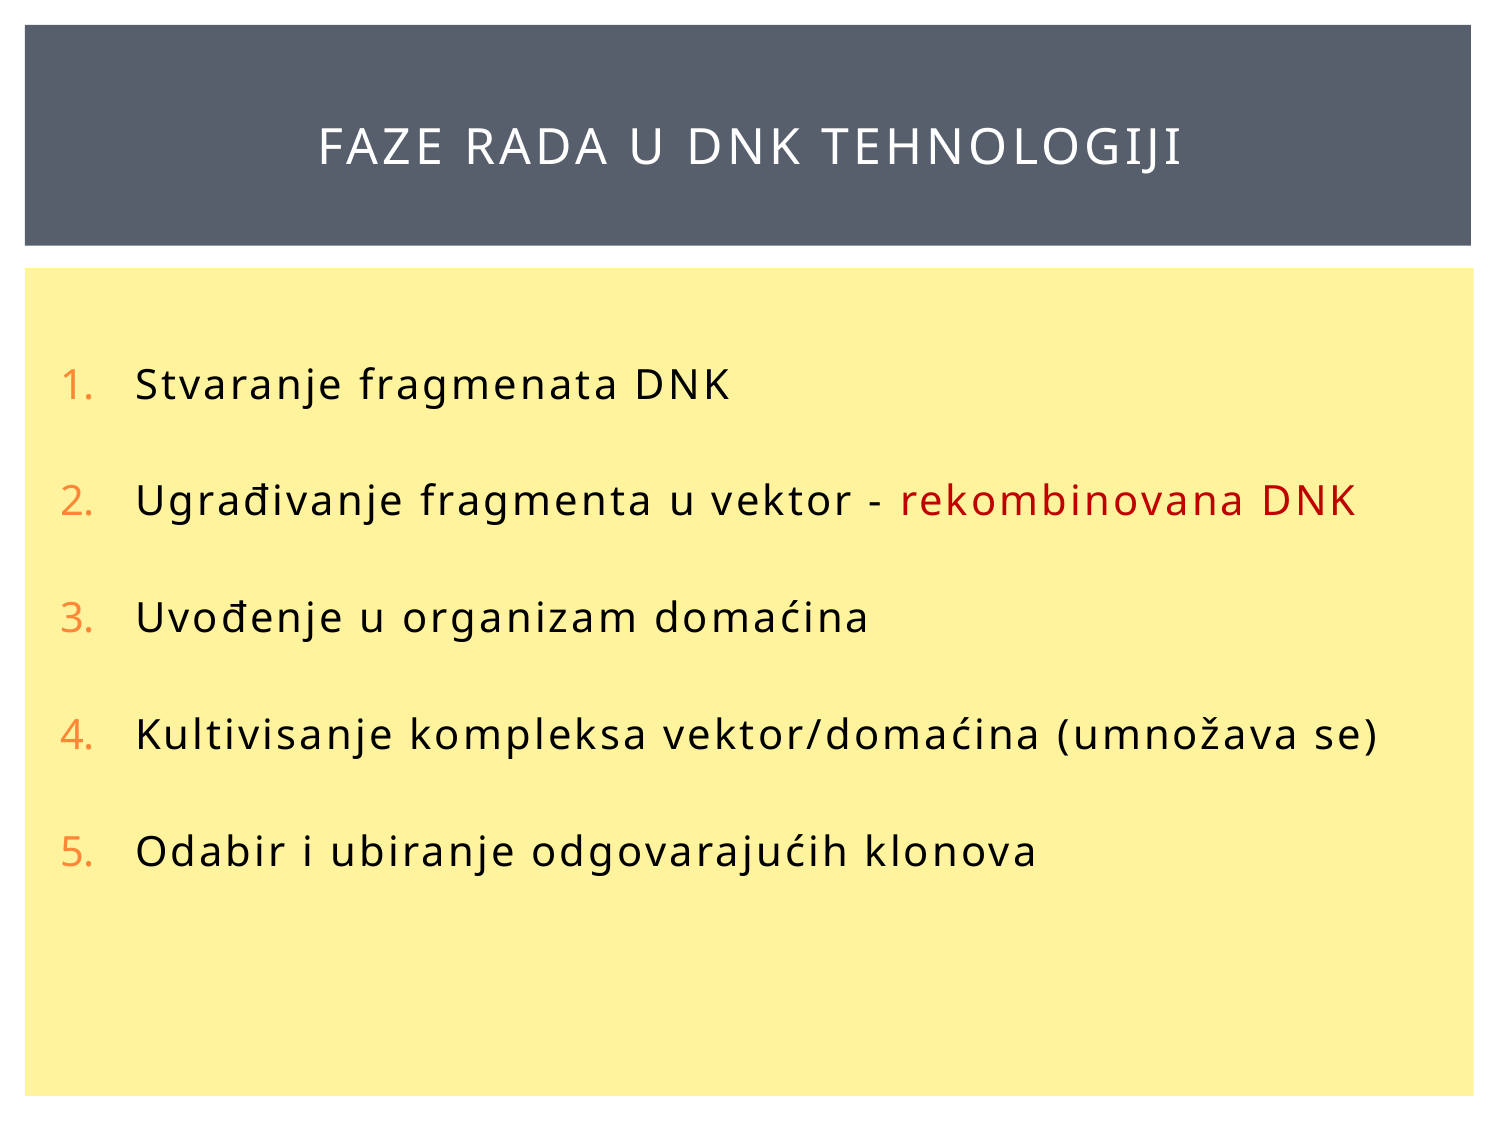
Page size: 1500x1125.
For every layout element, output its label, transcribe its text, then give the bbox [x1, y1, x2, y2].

list Stvaranje fragmenata DNK Ugrađivanje fragmenta u vektor - rekombinovana DNK Uvođenje u organizam domaćina Kultivisanje kompleksa vektor/domaćina (umnožava se) Odabir i ubiranje odgovarajućih klonova [37, 350, 1463, 1073]
title Faze rada u DNK tehnologiji [62, 58, 1438, 232]
